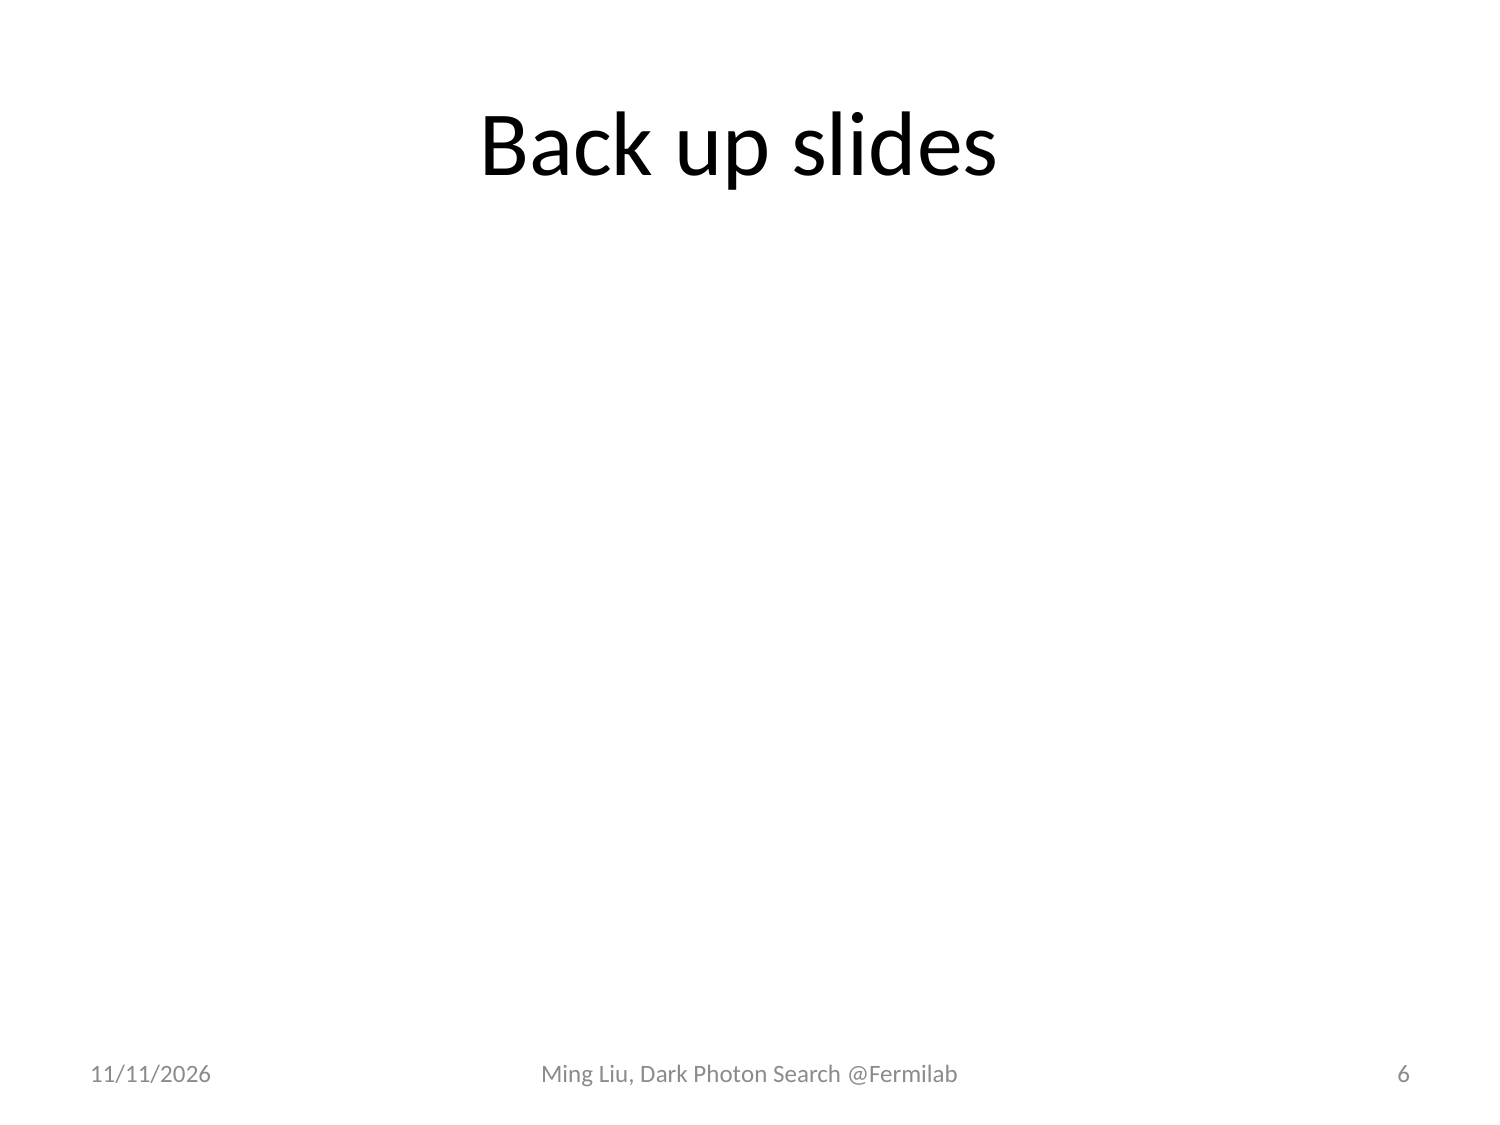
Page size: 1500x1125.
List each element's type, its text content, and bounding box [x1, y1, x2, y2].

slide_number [75, 1042, 425, 1103]
footer Ming Liu, Dark Photon Search @Fermilab [512, 1042, 988, 1103]
title Back up slides [75, 45, 1425, 233]
slide_number 6 [1074, 1042, 1425, 1103]
